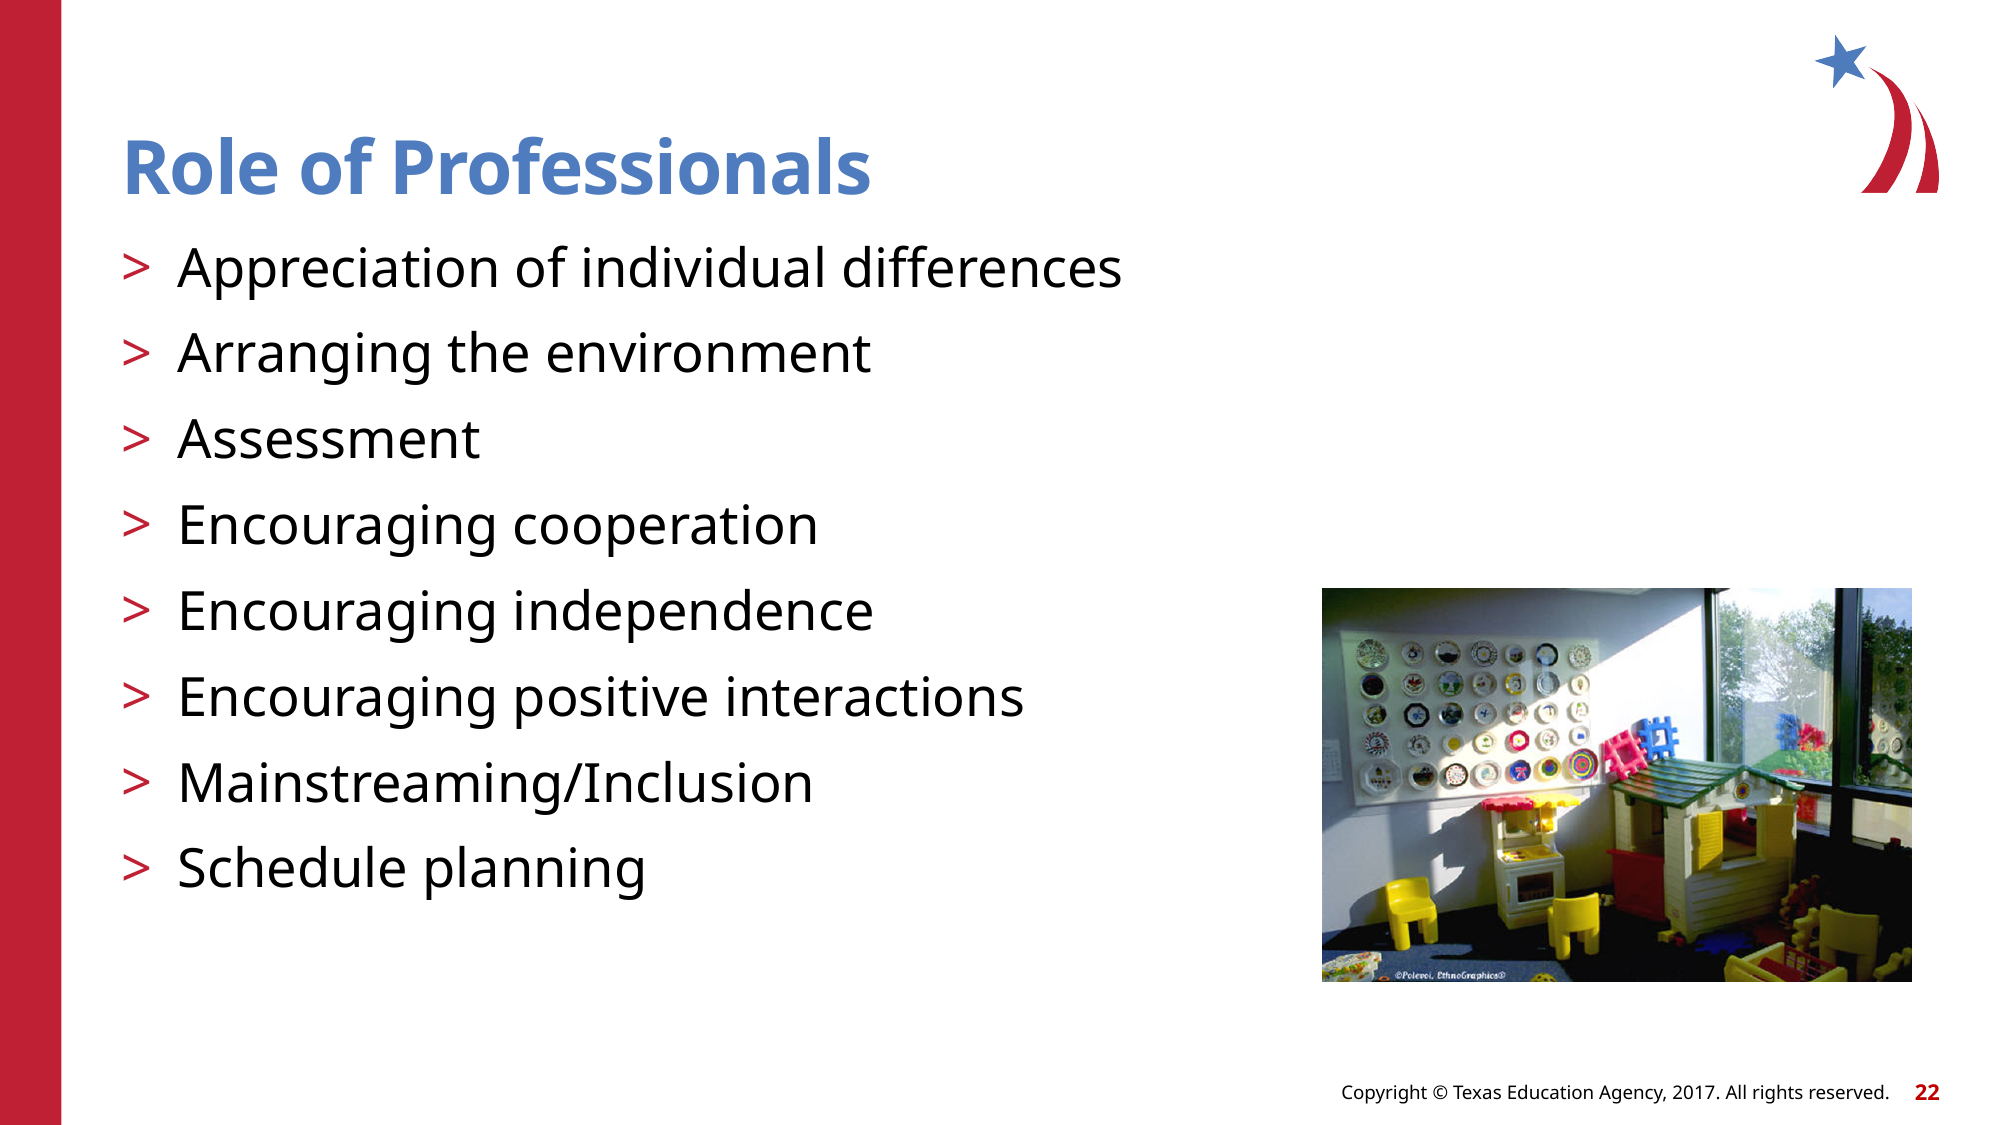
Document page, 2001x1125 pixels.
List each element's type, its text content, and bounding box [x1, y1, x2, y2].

list Appreciation of individual differences Arranging the environment Assessment Encouraging cooperation Encouraging independence Encouraging positive interactions Mainstreaming/Inclusion Schedule planning [121, 233, 1936, 1010]
title Role of Professionals [121, 66, 1772, 211]
picture [1814, 34, 1939, 193]
picture [1322, 587, 1912, 982]
